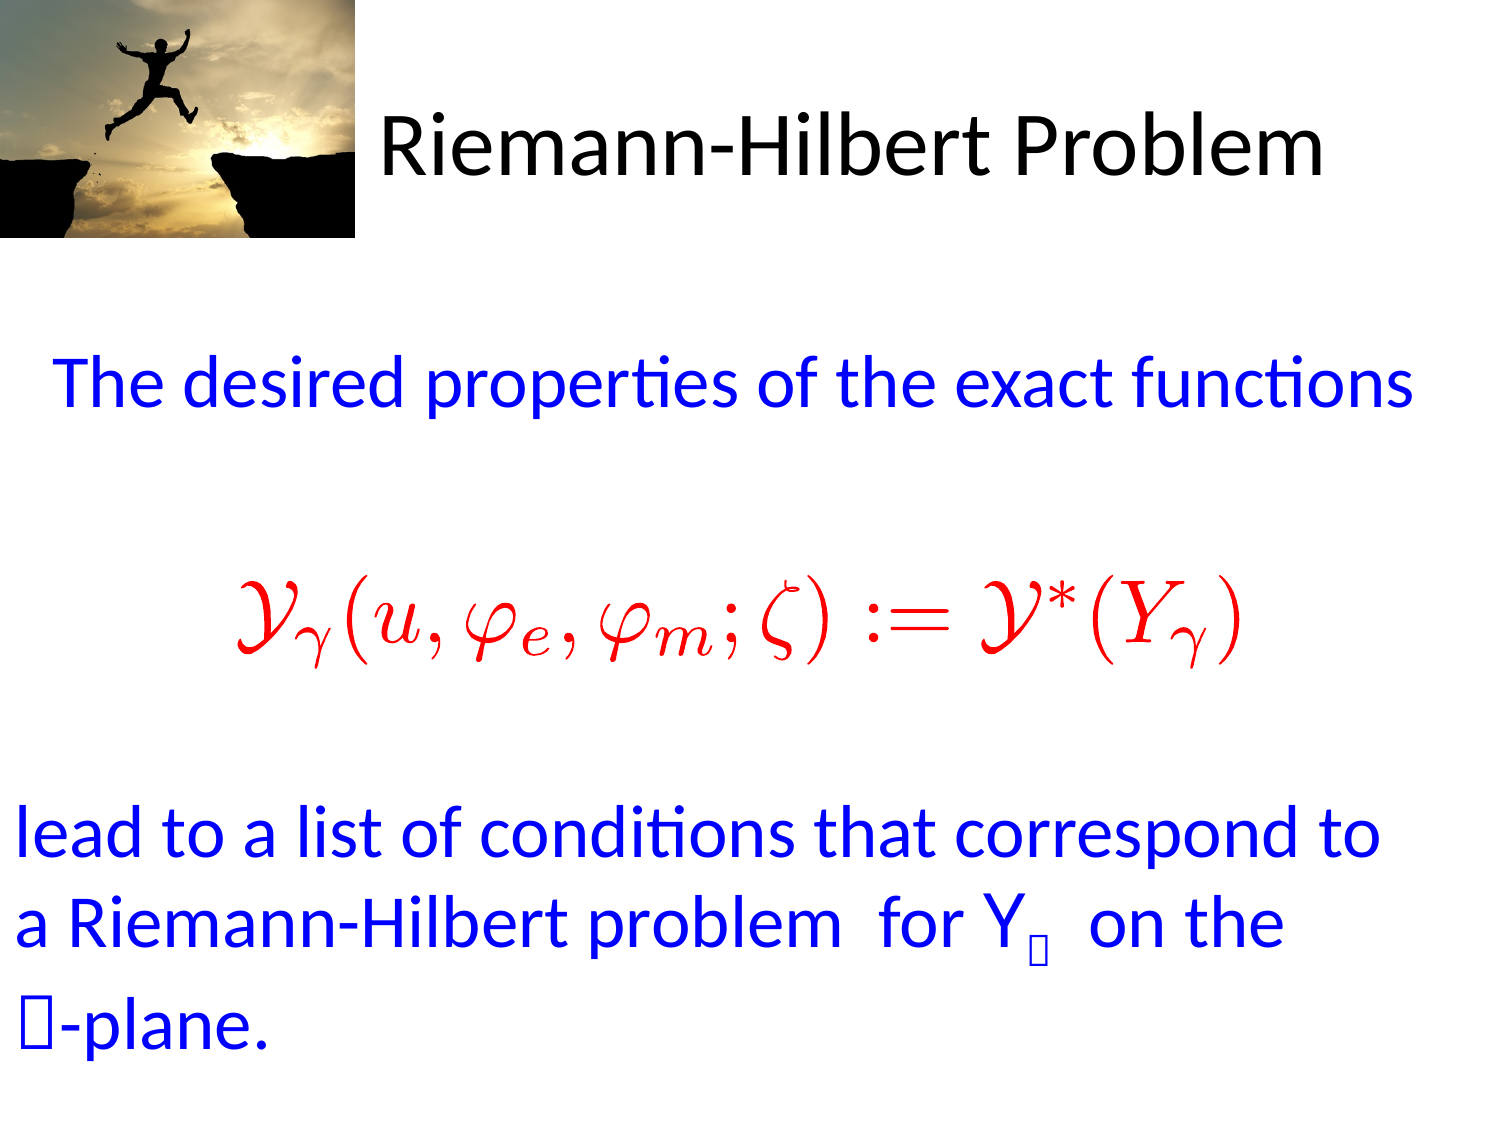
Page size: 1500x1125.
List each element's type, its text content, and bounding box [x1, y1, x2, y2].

text_box lead to a list of conditions that correspond to a Riemann-Hilbert problem for Y on the -plane. [0, 774, 1438, 1073]
picture [0, 0, 356, 238]
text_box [237, 574, 1240, 669]
text_box The desired properties of the exact functions [37, 324, 1438, 430]
title Riemann-Hilbert Problem [360, 45, 1425, 233]
